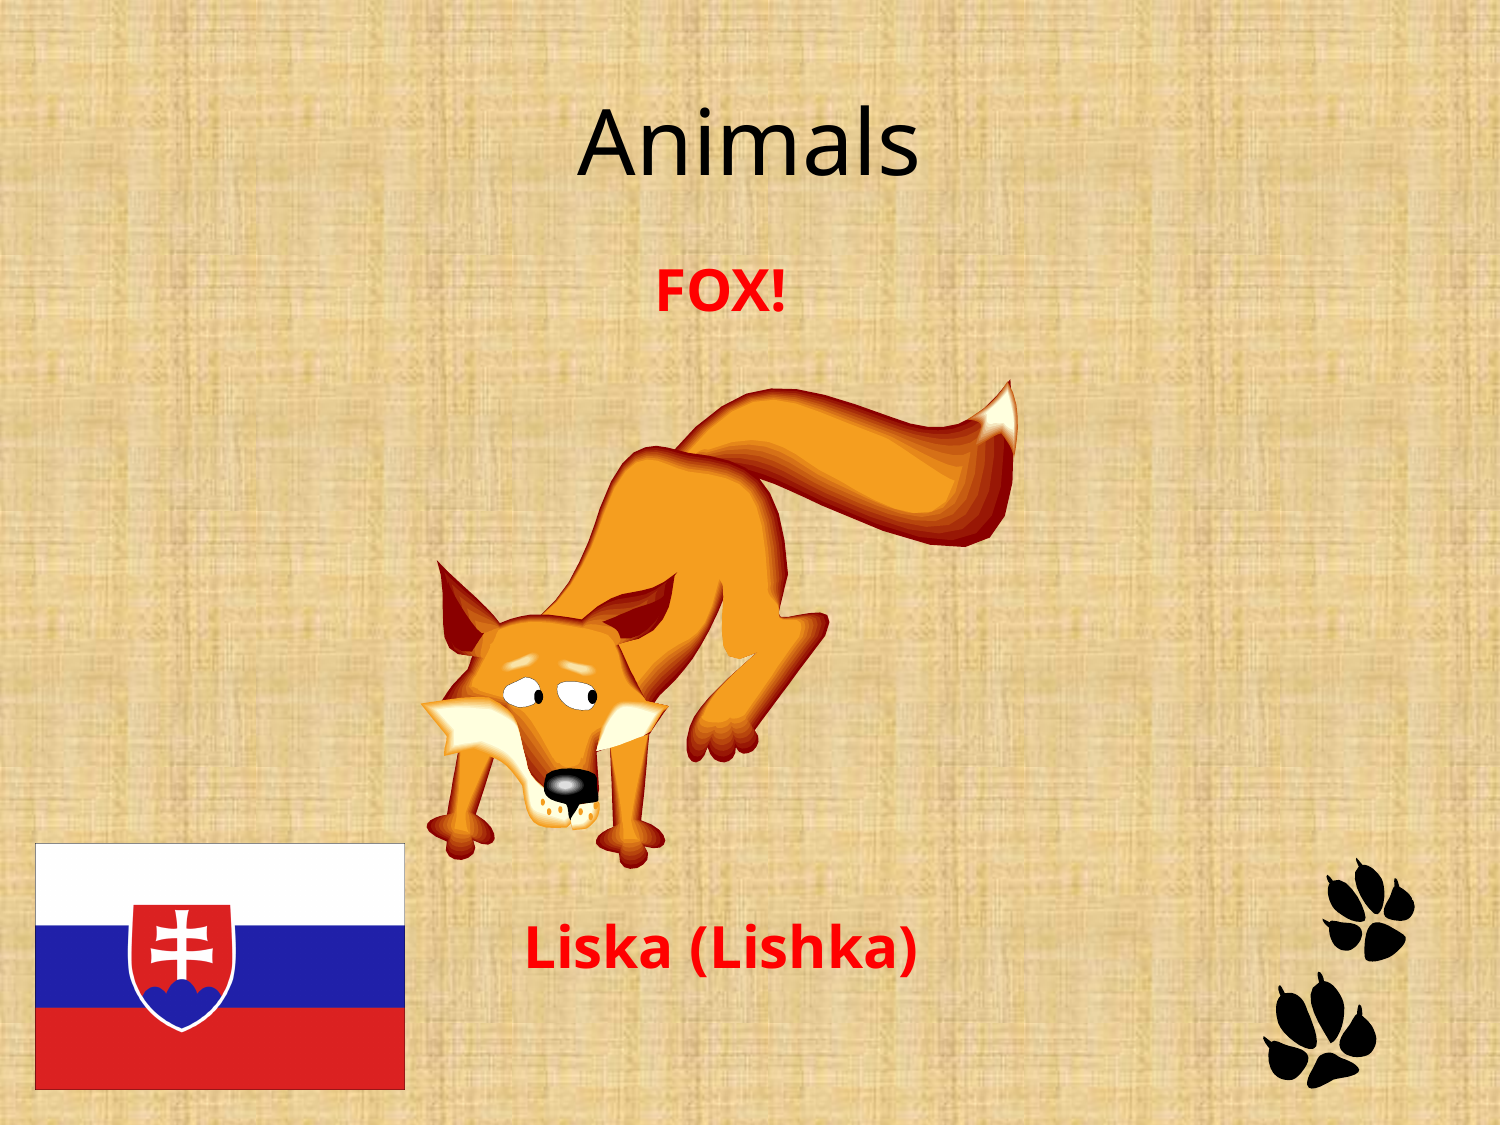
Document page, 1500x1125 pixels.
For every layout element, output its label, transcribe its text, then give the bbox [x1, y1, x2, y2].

title Animals [75, 45, 1425, 233]
text_box FOX! [421, 246, 1020, 331]
text_box Liska (Lishka) [421, 902, 1020, 988]
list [409, 351, 1037, 880]
picture [0, 0, 1500, 1125]
